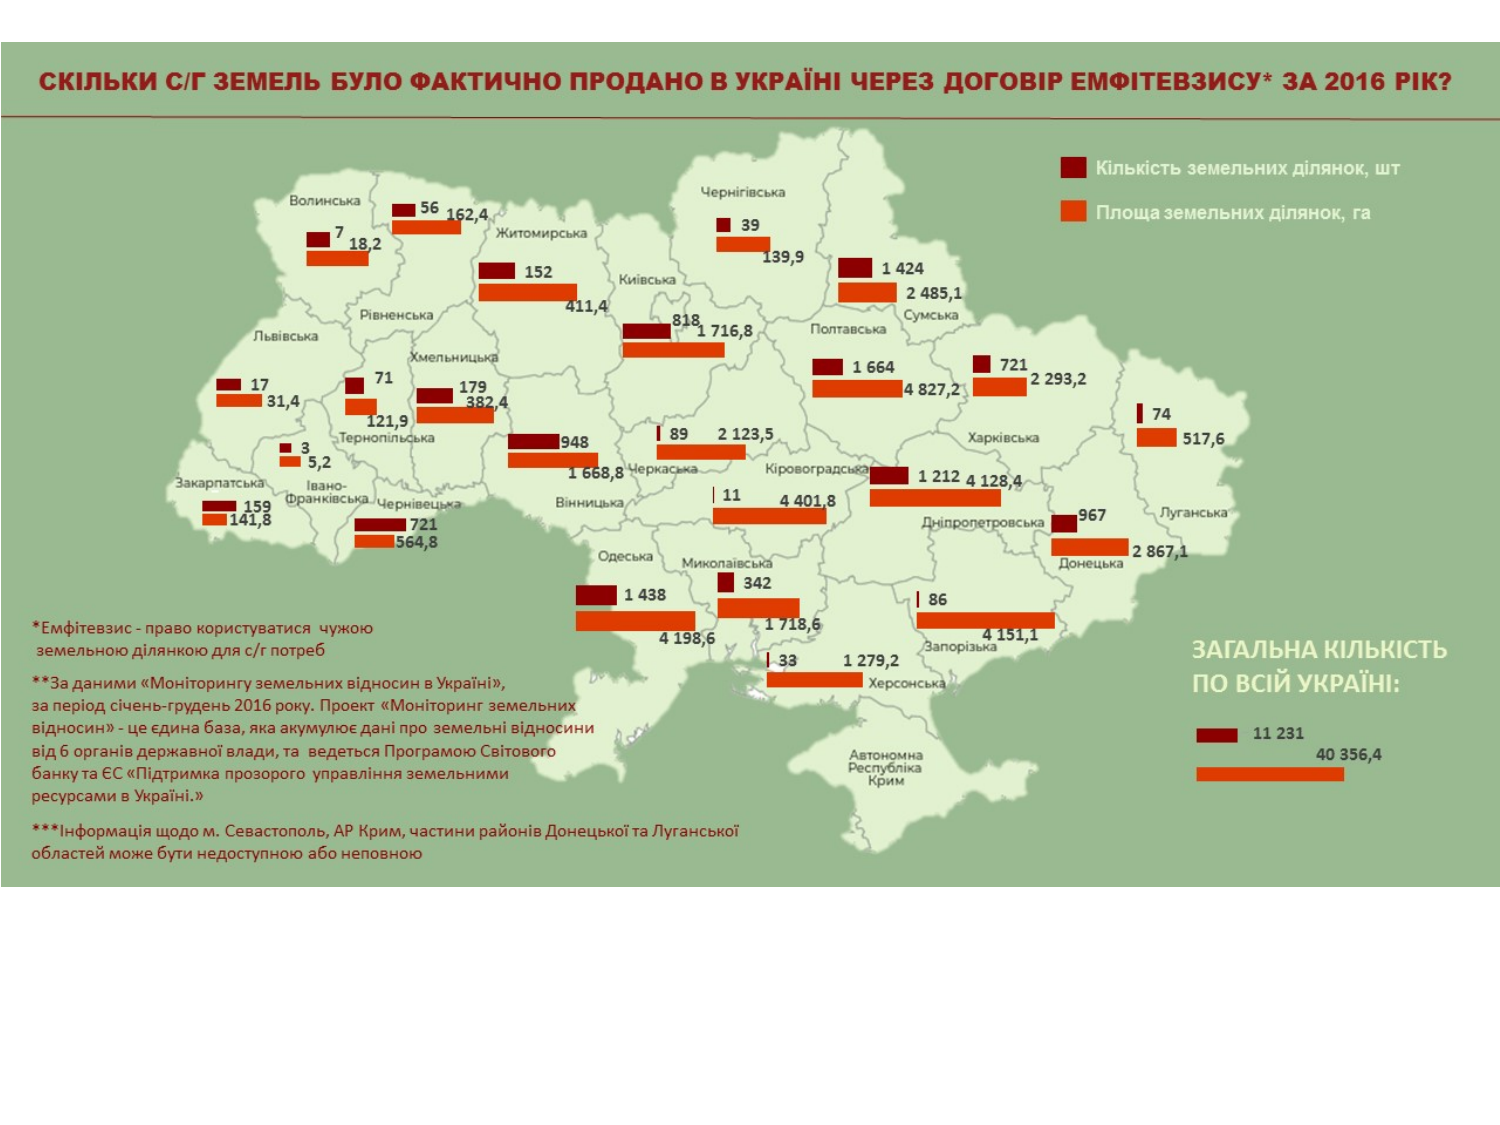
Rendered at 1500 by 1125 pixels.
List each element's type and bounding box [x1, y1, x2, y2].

picture [1, 42, 1500, 887]
